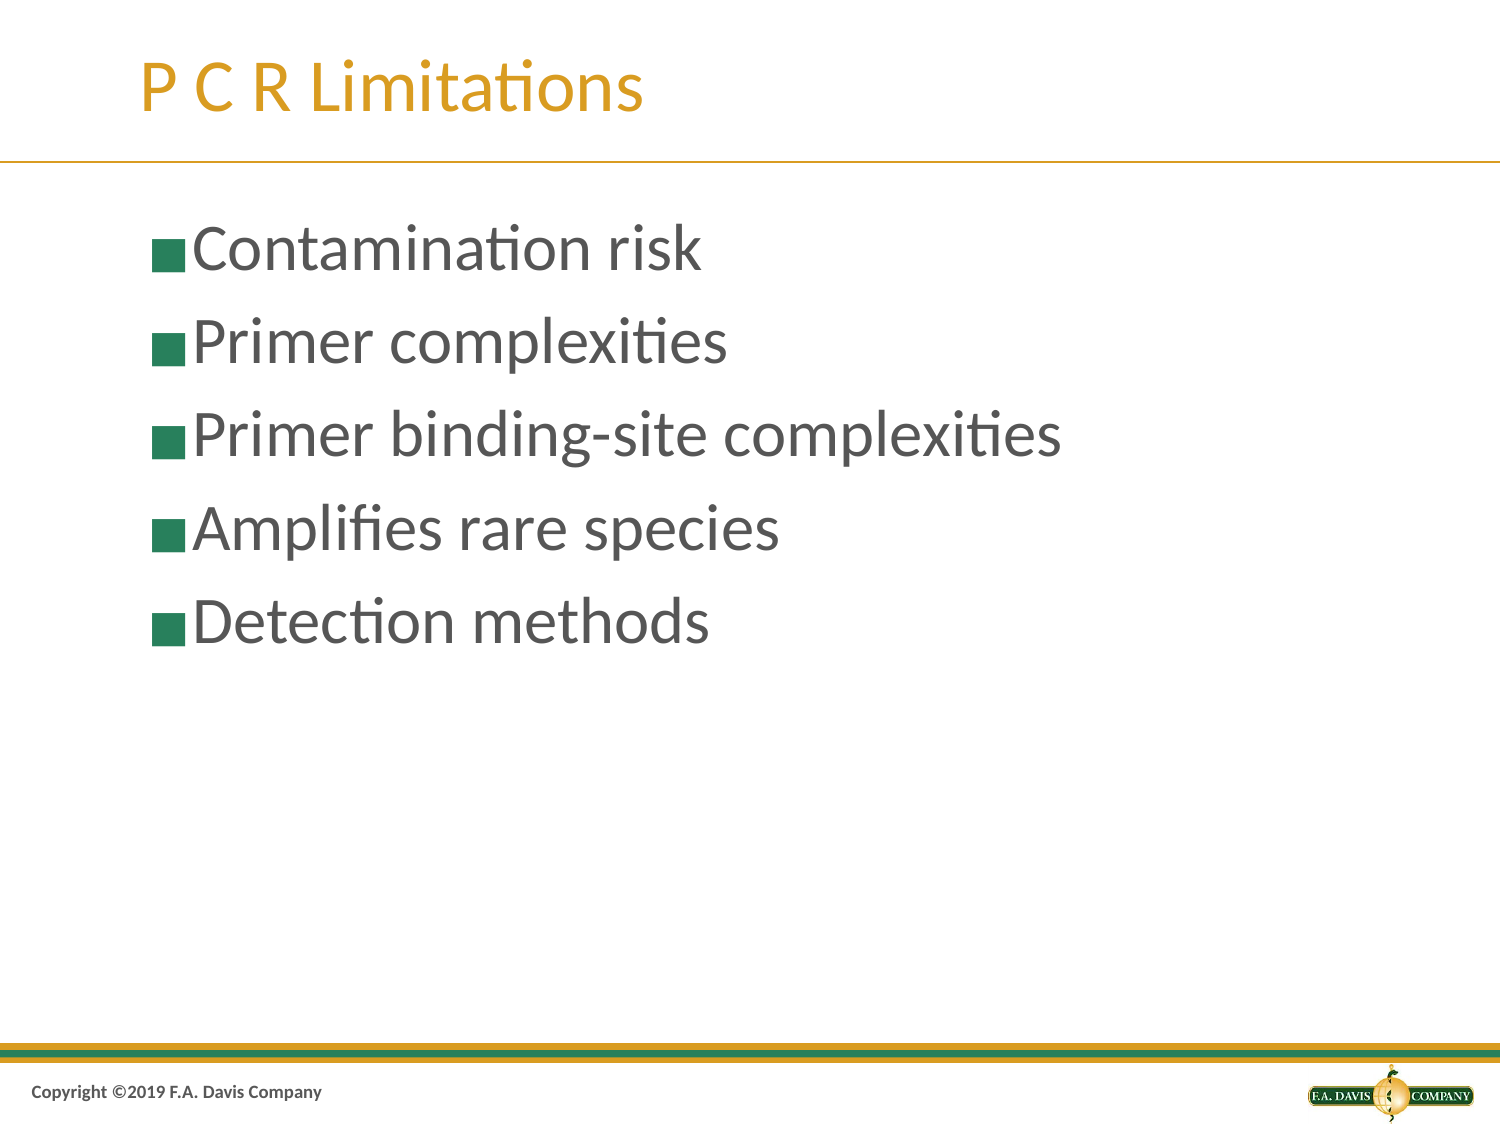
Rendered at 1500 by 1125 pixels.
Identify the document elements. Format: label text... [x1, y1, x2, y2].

picture [1308, 1064, 1474, 1124]
picture [0, 1058, 1500, 1063]
picture [0, 1043, 1500, 1050]
title P C R Limitations [124, 0, 1475, 189]
list Contamination risk Primer complexities Primer binding-site complexities Amplifies rare species Detection methods [75, 196, 1425, 864]
